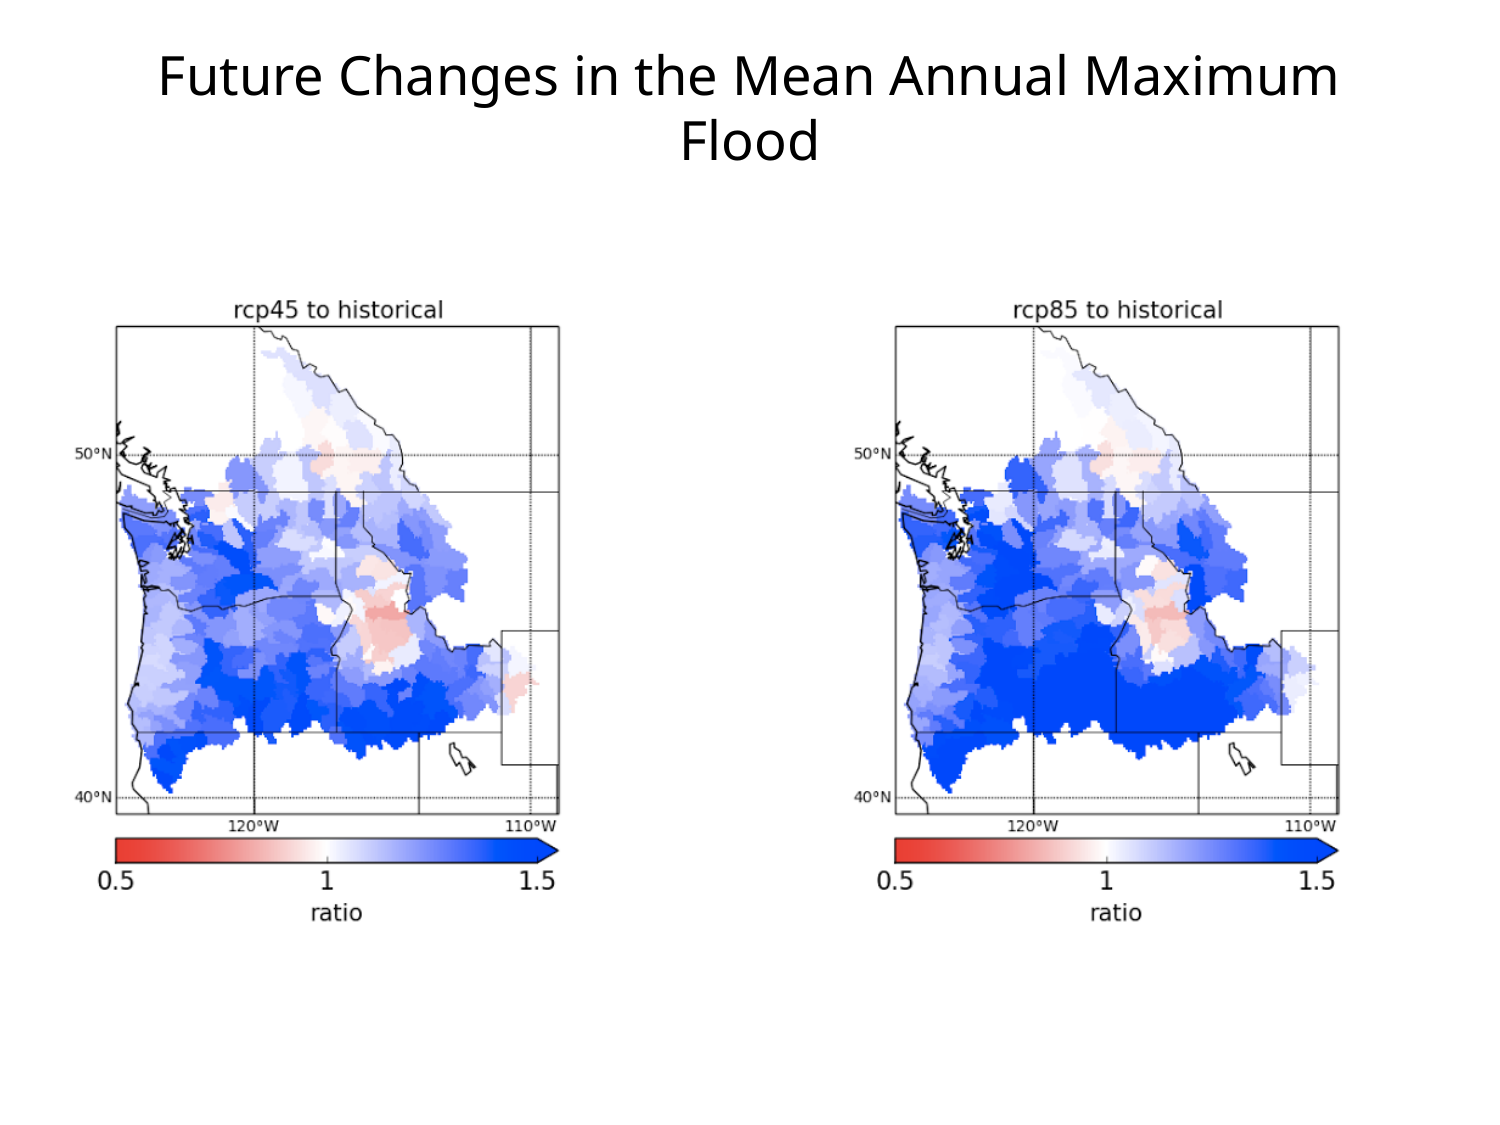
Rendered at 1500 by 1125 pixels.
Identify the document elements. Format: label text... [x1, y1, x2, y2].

picture [0, 259, 1500, 930]
title Future Changes in the Mean Annual Maximum Flood [109, 50, 1391, 163]
